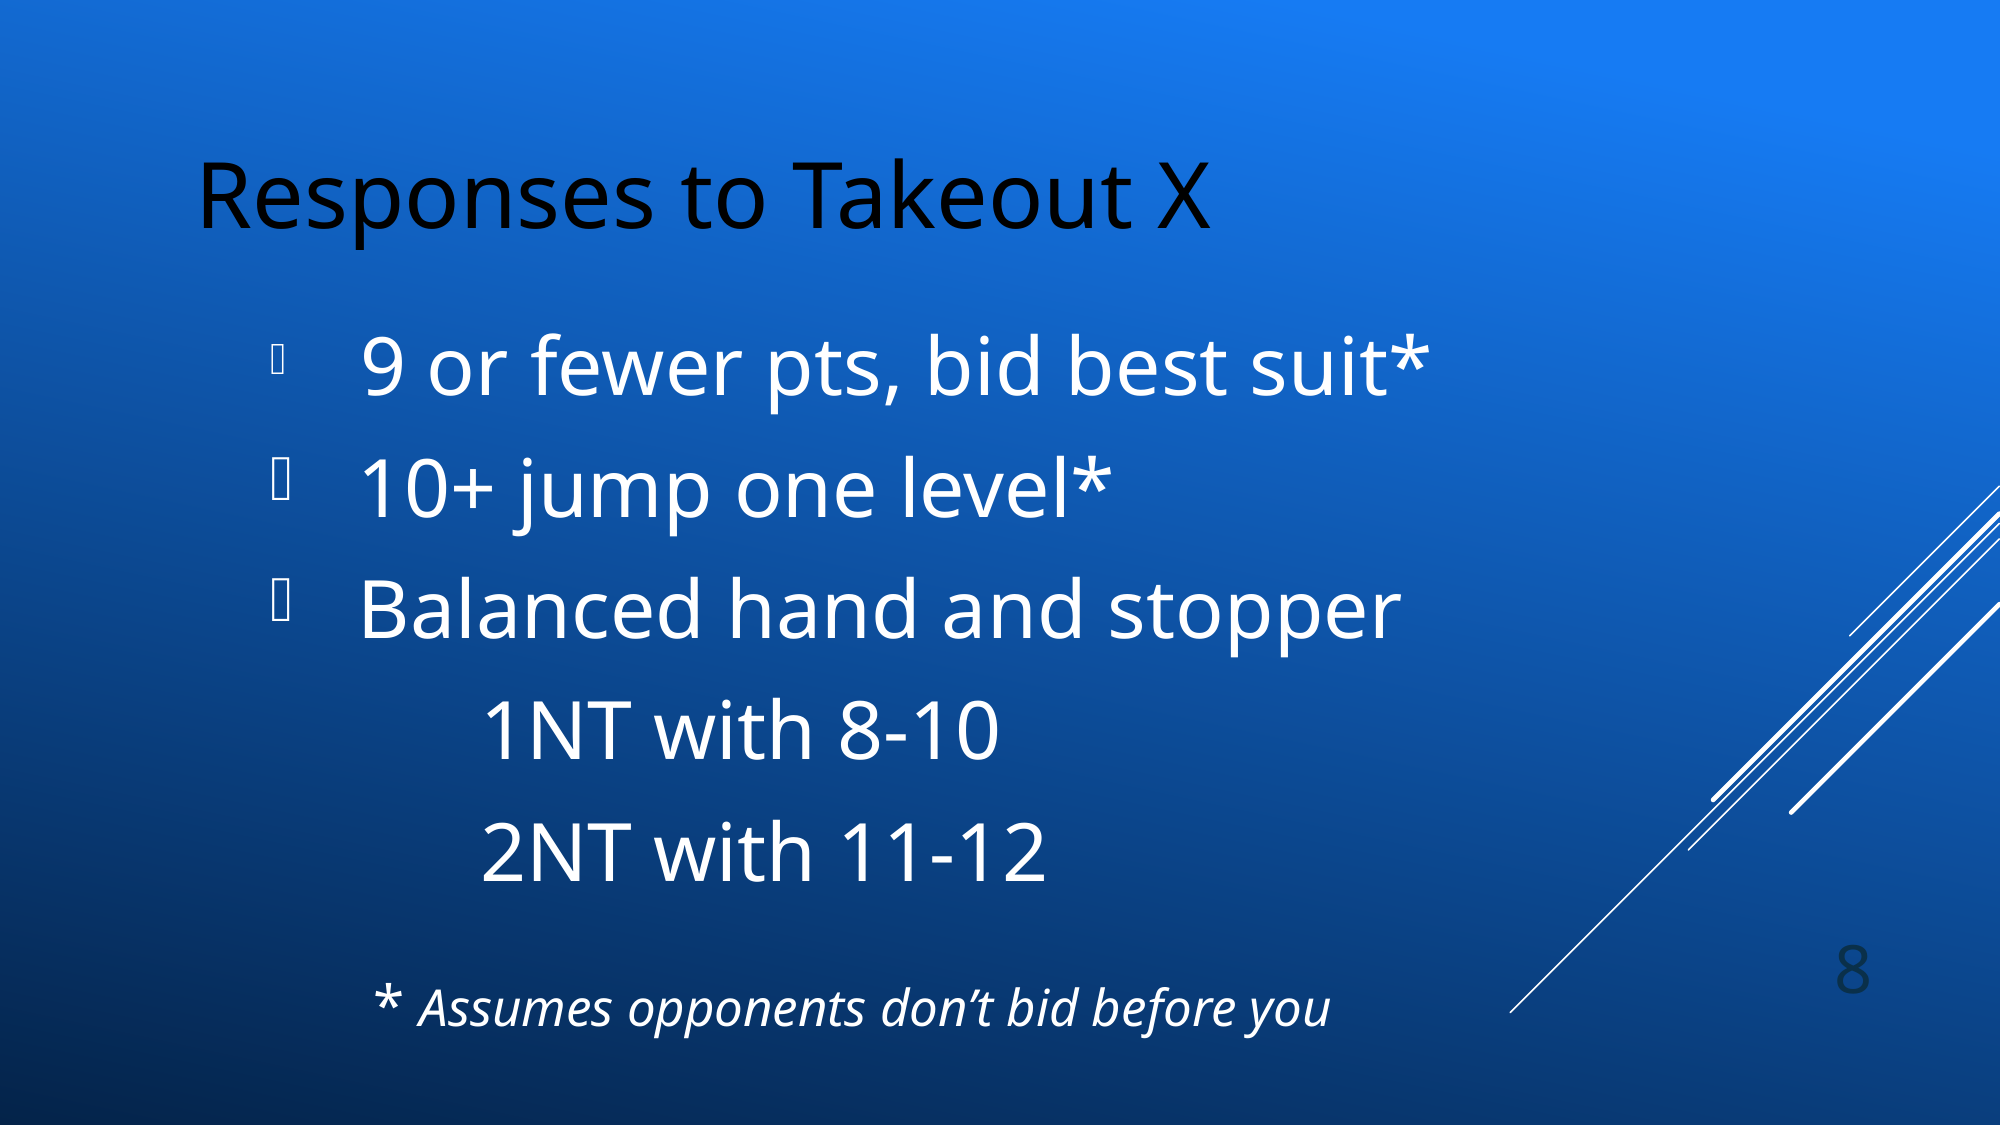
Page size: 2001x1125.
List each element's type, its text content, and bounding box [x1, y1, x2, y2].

text_box Responses to Takeout X [181, 129, 1691, 254]
list 9 or fewer pts, bid best suit* 10+ jump one level* Balanced hand and stopper 1NT with 8-10 2NT with 11-12 * Assumes opponents don’t bid before you [255, 307, 1803, 1045]
slide_number 8 [1700, 915, 1888, 1025]
